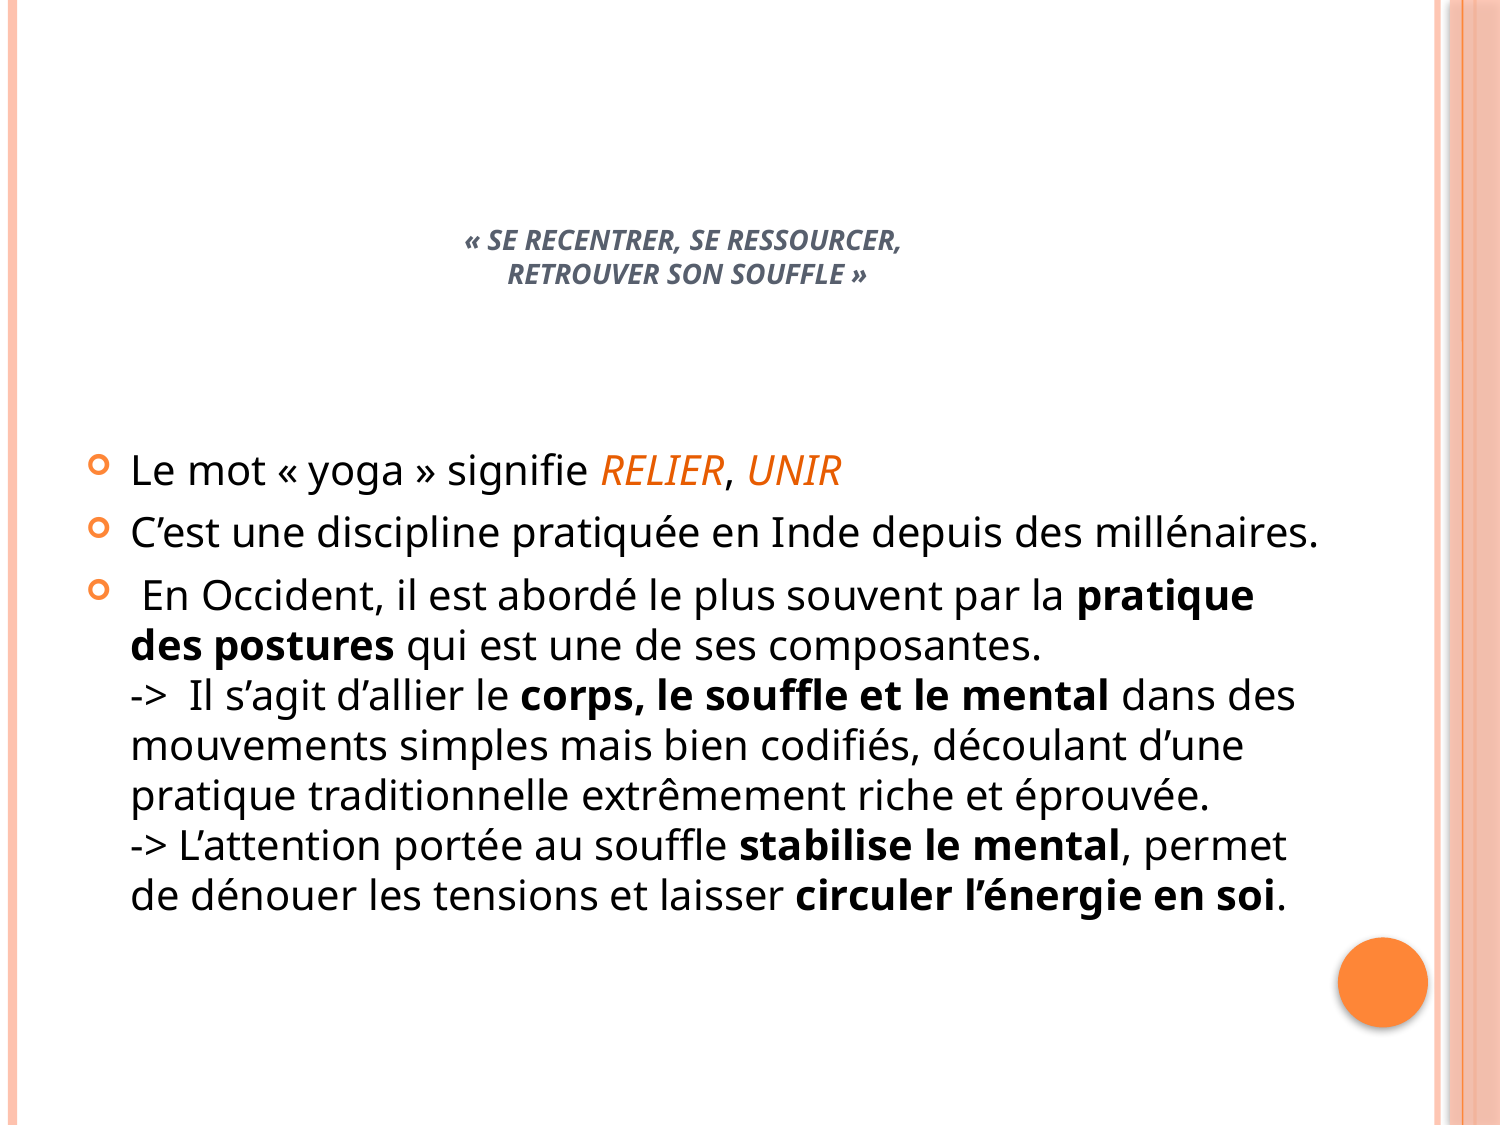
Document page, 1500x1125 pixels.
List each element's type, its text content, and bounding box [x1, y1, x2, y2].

list Le mot « yoga » signifie RELIER, UNIR C’est une discipline pratiquée en Inde depuis des millénaires. En Occident, il est abordé le plus souvent par la pratique des postures qui est une de ses composantes. -> Il s’agit d’allier le corps, le souffle et le mental dans des mouvements simples mais bien codifiés, découlant d’une pratique traditionnelle extrêmement riche et éprouvée. -> L’attention portée au souffle stabilise le mental, permet de dénouer les tensions et laisser circuler l’énergie en soi. [70, 373, 1337, 963]
title « Se recentrer, Se ressourcer, Retrouver son souffle » [75, 113, 1300, 332]
